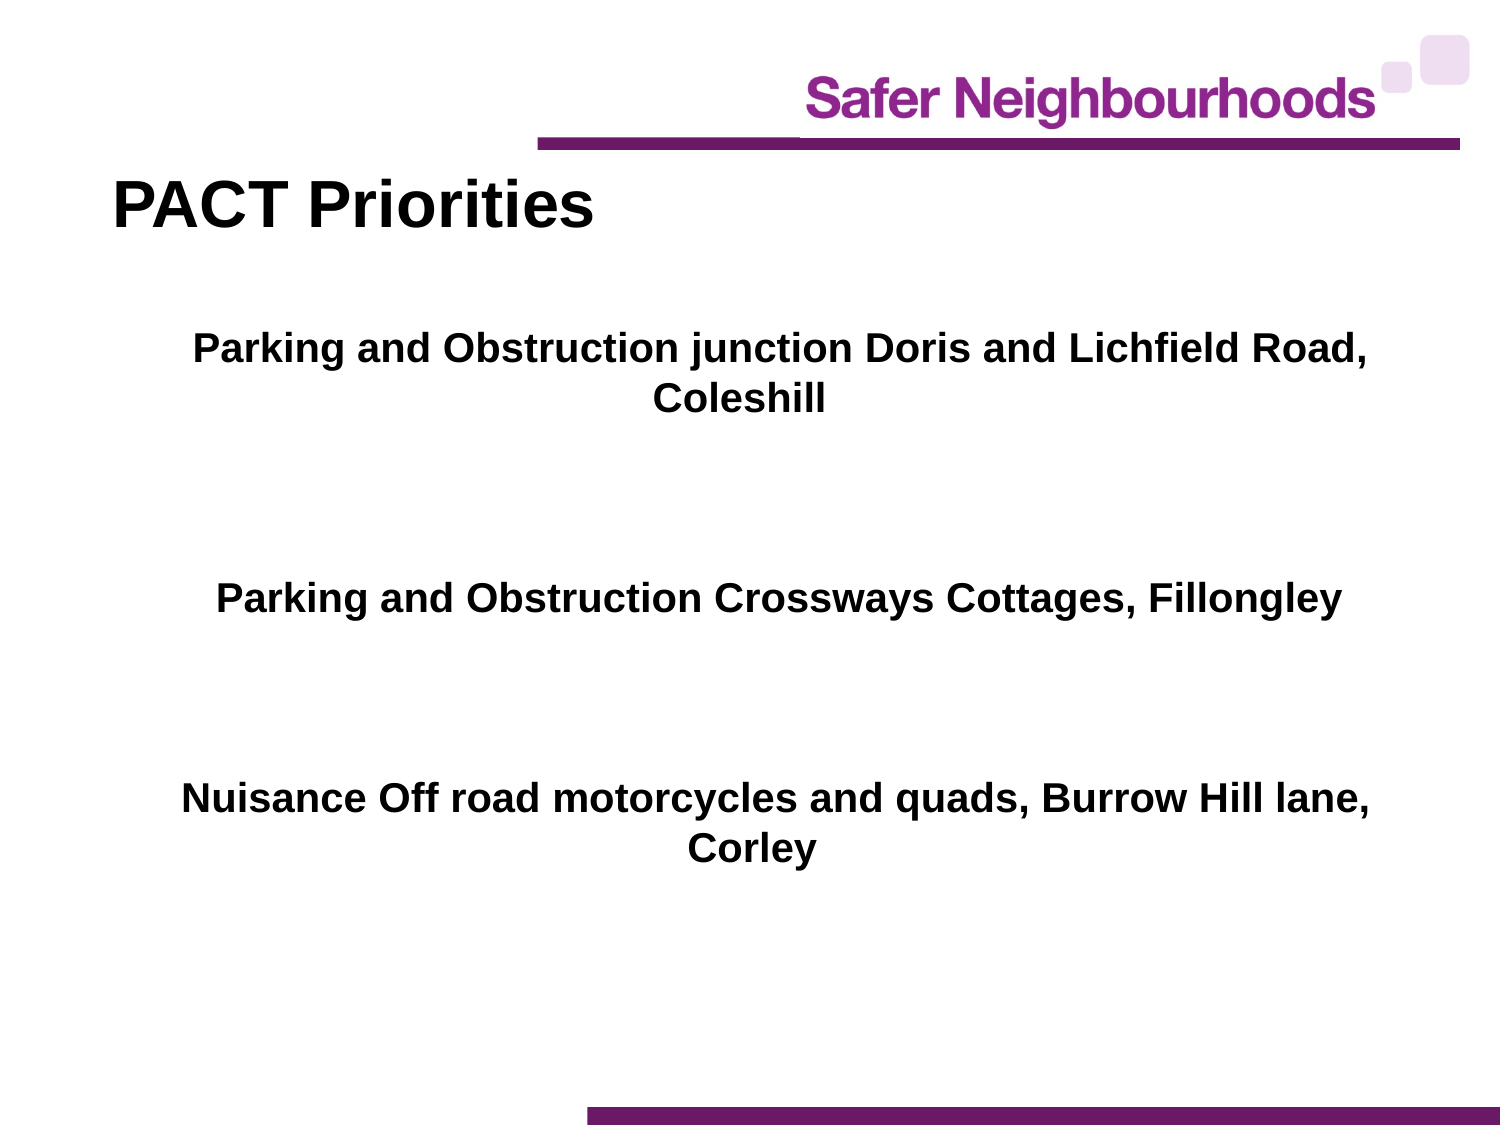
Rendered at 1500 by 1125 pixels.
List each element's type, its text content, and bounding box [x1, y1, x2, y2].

text_box [587, 1107, 1500, 1125]
text_box PACT Priorities Parking and Obstruction junction Doris and Lichfield Road, Coleshill Parking and Obstruction Crossways Cottages, Fillongley Nuisance Off road motorcycles and quads, Burrow Hill lane, Corley [112, 160, 1425, 1024]
text_box [537, 137, 1460, 150]
picture [799, 24, 1476, 138]
